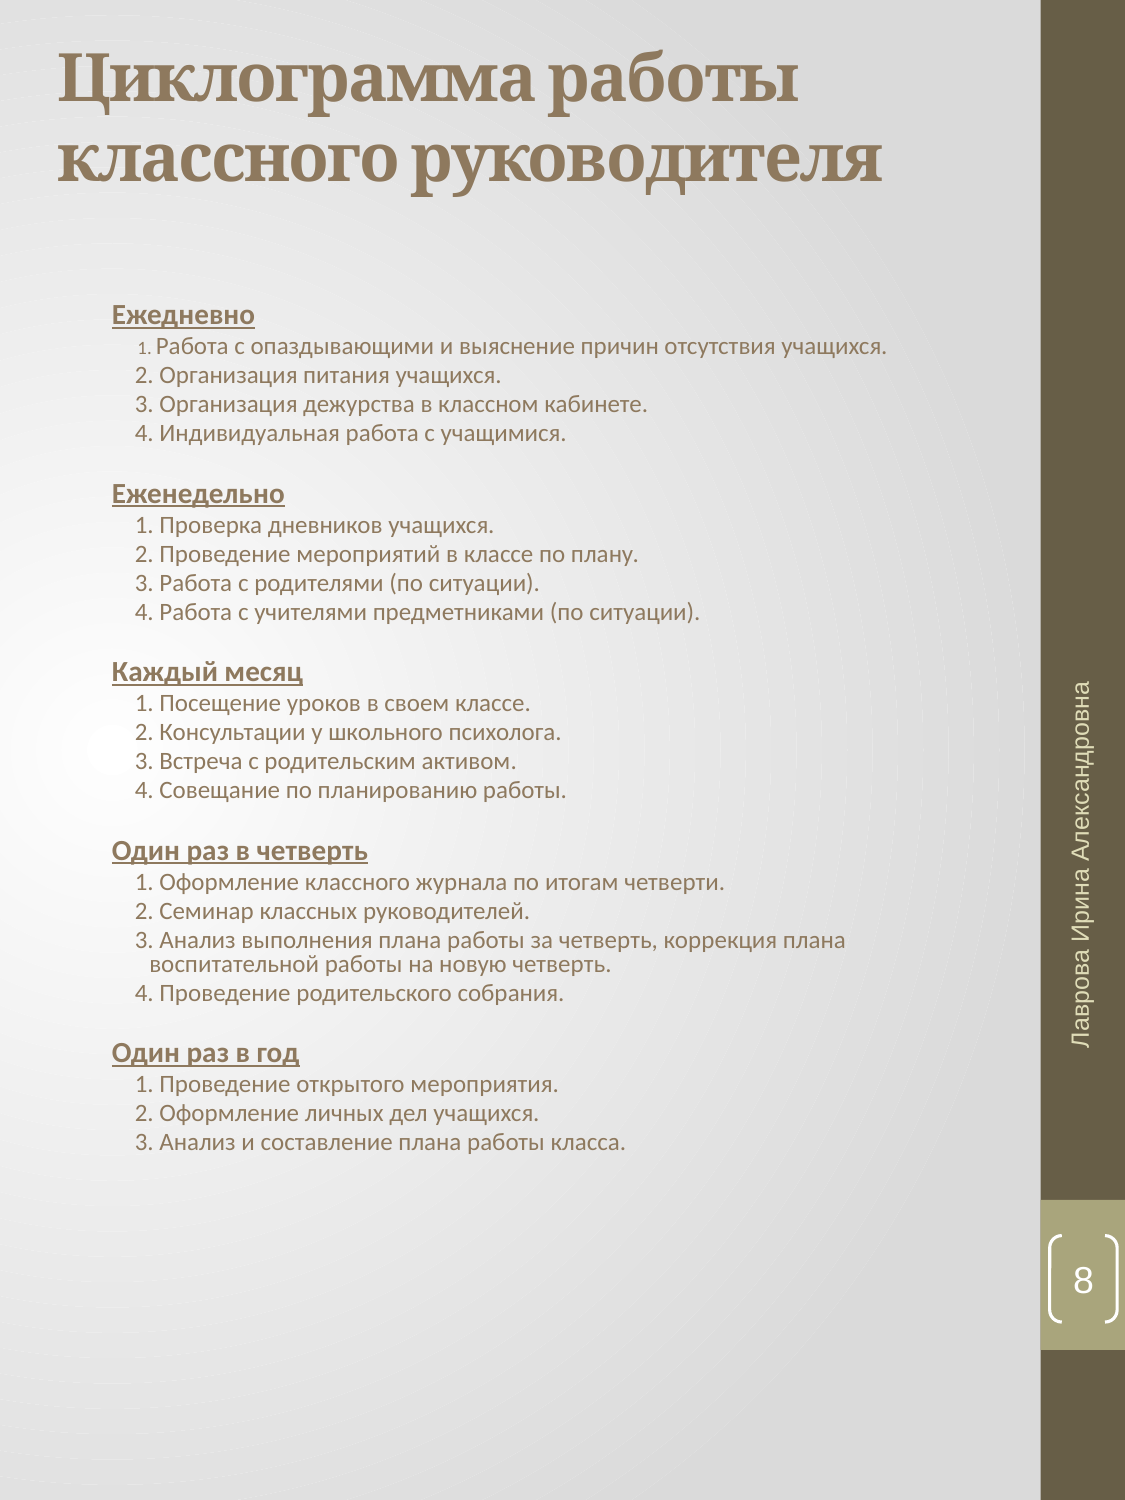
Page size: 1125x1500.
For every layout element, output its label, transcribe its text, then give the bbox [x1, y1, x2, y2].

slide_number 8 [1048, 1233, 1119, 1324]
footer Лаврова Ирина Александровна [1056, 666, 1102, 1185]
title Циклограмма работы классного руководителя [42, 0, 1056, 307]
list Ежедневно 1. Работа с опаздывающими и выяснение причин отсутствия учащихся. 2. Организация питания учащихся. 3. Организация дежурства в классном кабинете. 4. Индивидуальная работа с учащимися. Еженедельно 1. Проверка дневников учащихся. 2. Проведение мероприятий в классе по плану. 3. Работа с родителями (по ситуации). 4. Работа с учителями предметниками (по ситуации). Каждый месяц 1. Посещение уроков в своем классе. 2. Консультации у школьного психолога. 3. Встреча с родительским активом. 4. Совещание по планированию работы. Один раз в четверть 1. Оформление классного журнала по итогам четверти. 2. Семинар классных руководителей. 3. Анализ выполнения плана работы за четверть, коррекция плана воспитательной работы на новую четверть. 4. Проведение родительского собрания. Один раз в год 1. Проведение открытого мероприятия. 2. Оформление личных дел учащихся. 3. Анализ и составление плана работы класса. [78, 253, 1024, 1244]
